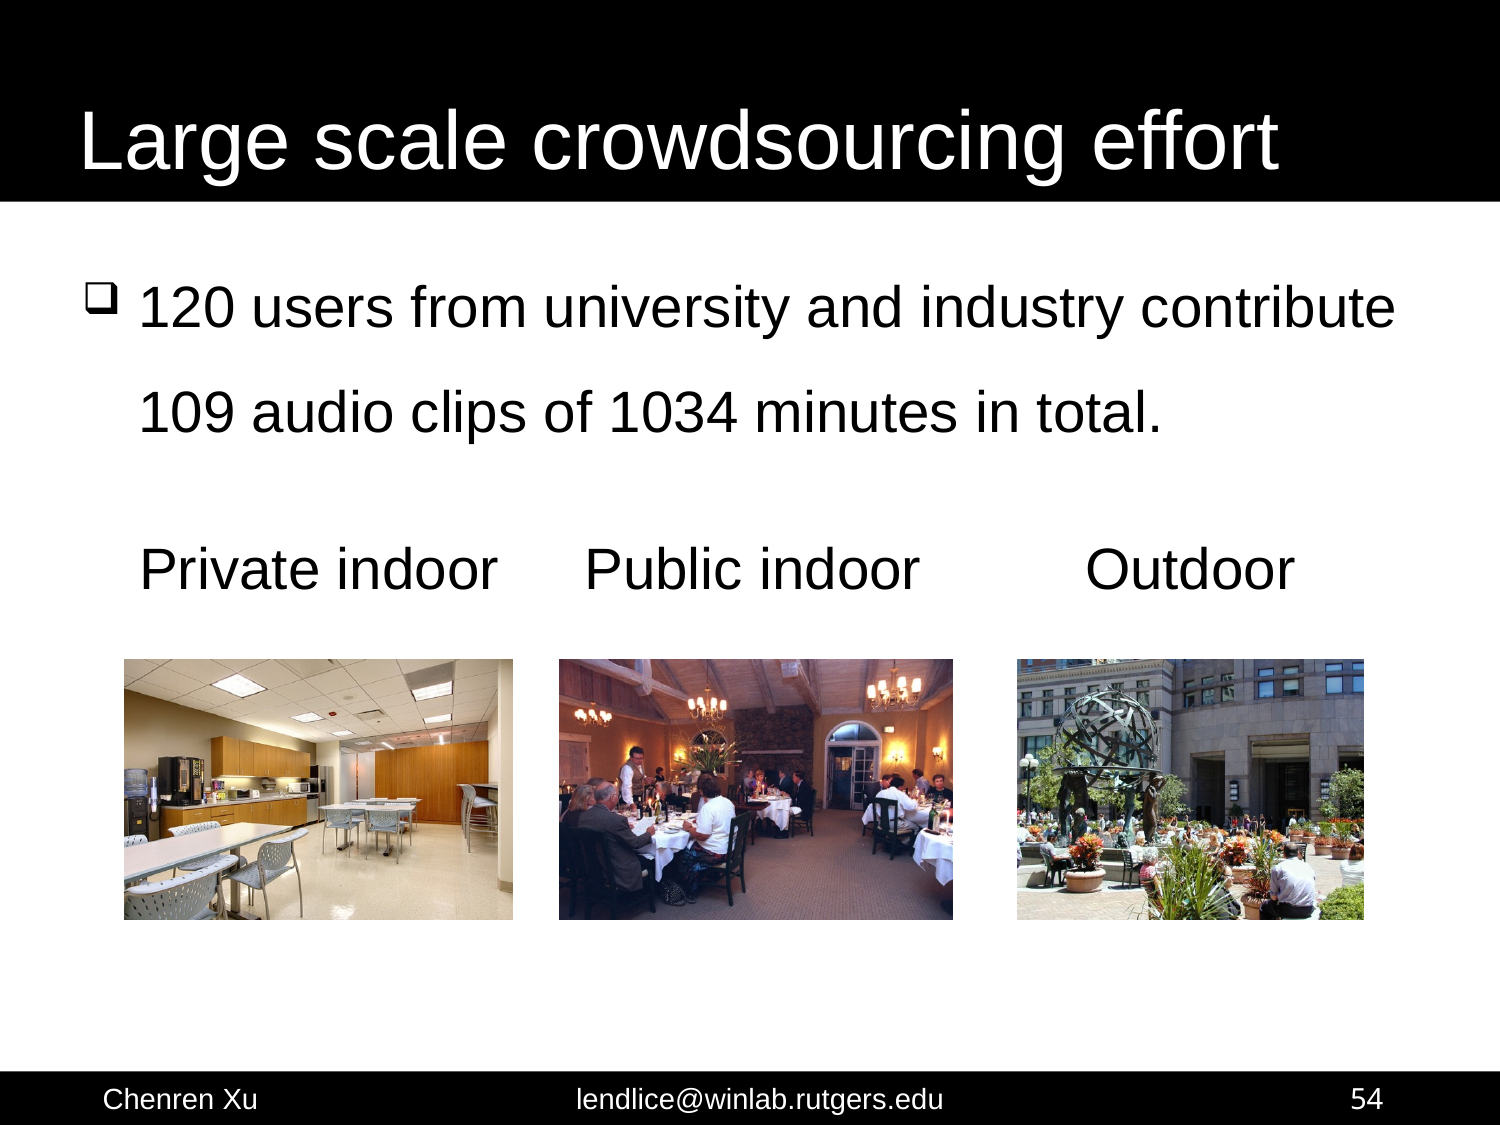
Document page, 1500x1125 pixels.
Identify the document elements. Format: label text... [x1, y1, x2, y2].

text_box Outdoor [1001, 523, 1380, 609]
picture [1017, 659, 1364, 920]
picture [558, 659, 954, 920]
list 120 users from university and industry contribute 109 audio clips of 1034 minutes in total. [66, 226, 1436, 1040]
slide_number 54 [1294, 1073, 1439, 1118]
text_box Public indoor [524, 523, 983, 609]
title Large scale crowdsourcing effort [62, 68, 1436, 194]
text_box Private indoor [90, 523, 524, 609]
picture [123, 659, 513, 920]
